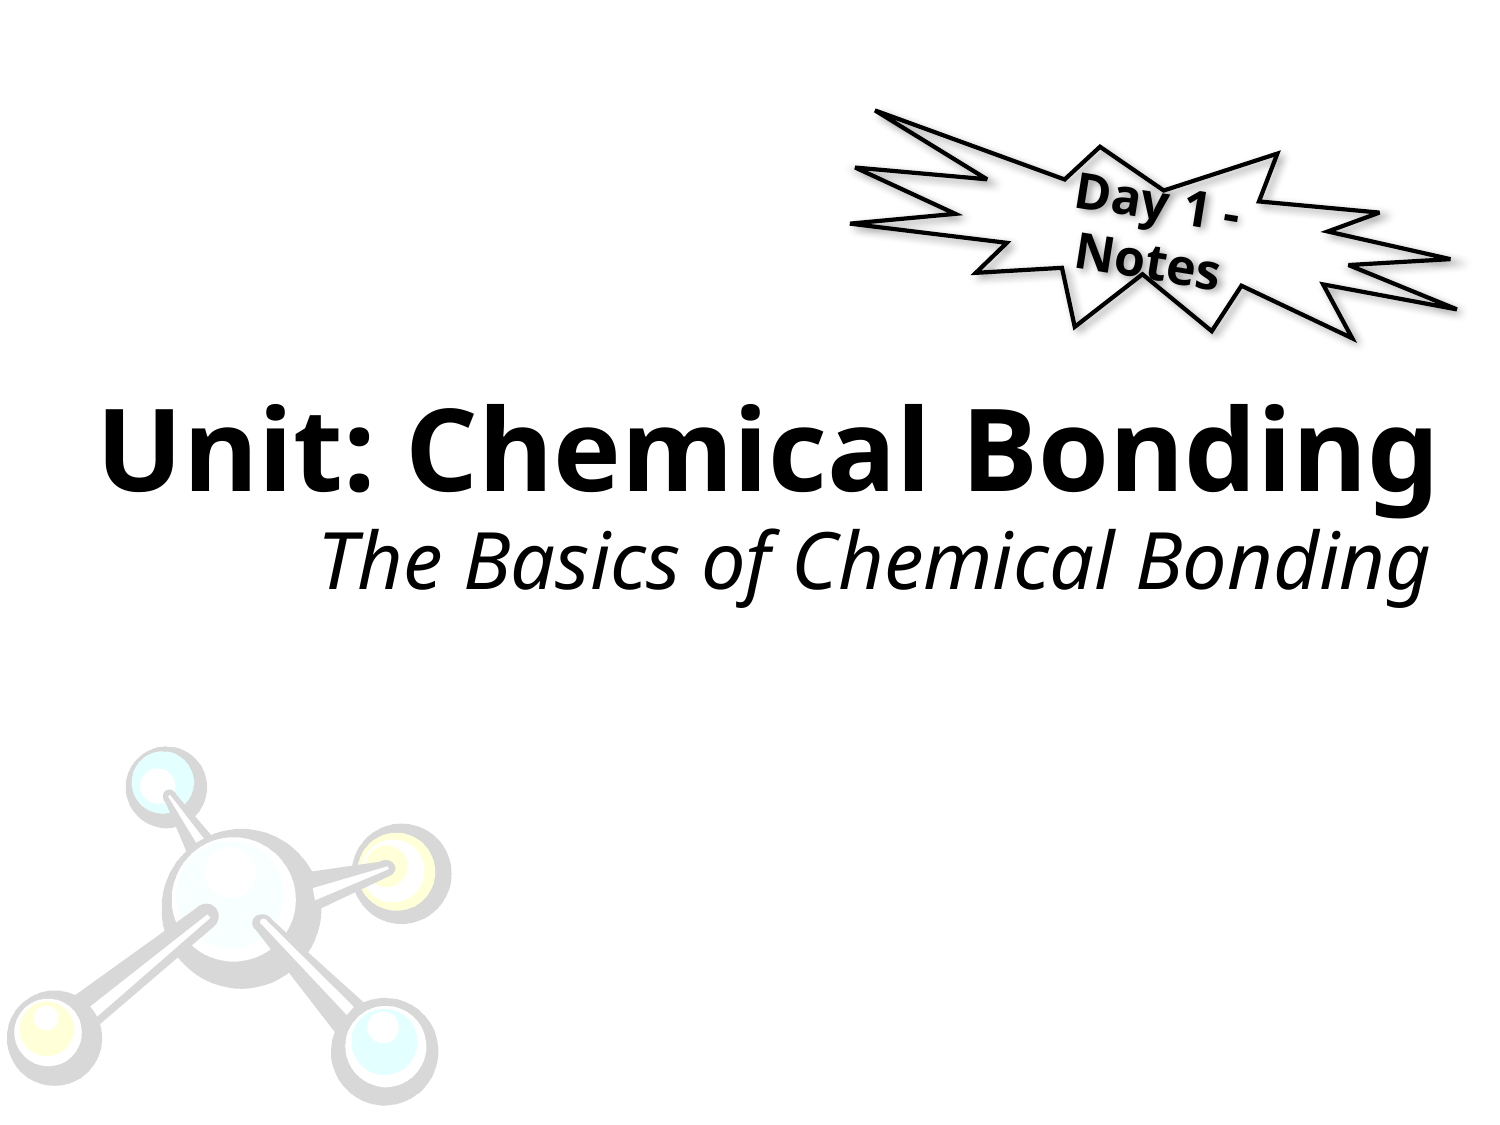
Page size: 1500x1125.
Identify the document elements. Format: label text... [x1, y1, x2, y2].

text_box Day 1 - Notes [849, 110, 1457, 339]
text_box The Basics of Chemical Bonding [174, 437, 1500, 679]
title Unit: Chemical Bonding [50, 324, 1488, 567]
